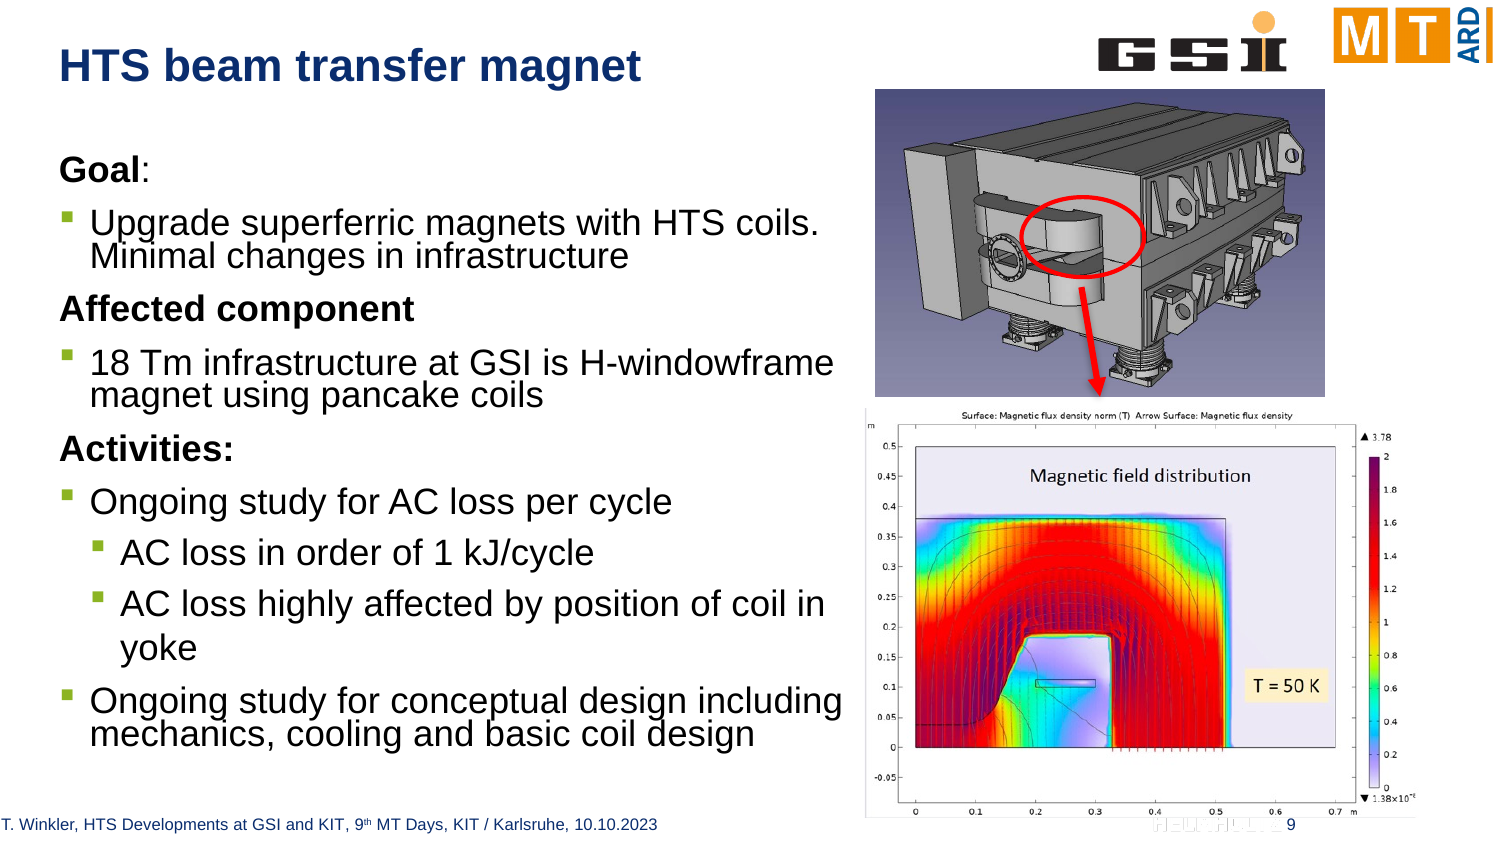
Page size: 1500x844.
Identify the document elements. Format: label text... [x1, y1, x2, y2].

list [1052, 0, 1332, 94]
picture [864, 408, 1424, 844]
title HTS beam transfer magnet [59, 36, 1047, 97]
title HTS beam transfer magnet [1335, 36, 1441, 97]
picture [875, 89, 1325, 398]
list Goal: Upgrade superferric magnets with HTS coils. Minimal changes in infrastructure Affected component 18 Tm infrastructure at GSI is H-windowframe magnet using pancake coils Activities: Ongoing study for AC loss per cycle AC loss in order of 1 kJ/cycle AC loss highly affected by position of coil in yoke Ongoing study for conceptual design including mechanics, cooling and basic coil design [58, 157, 848, 795]
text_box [1081, 286, 1101, 397]
